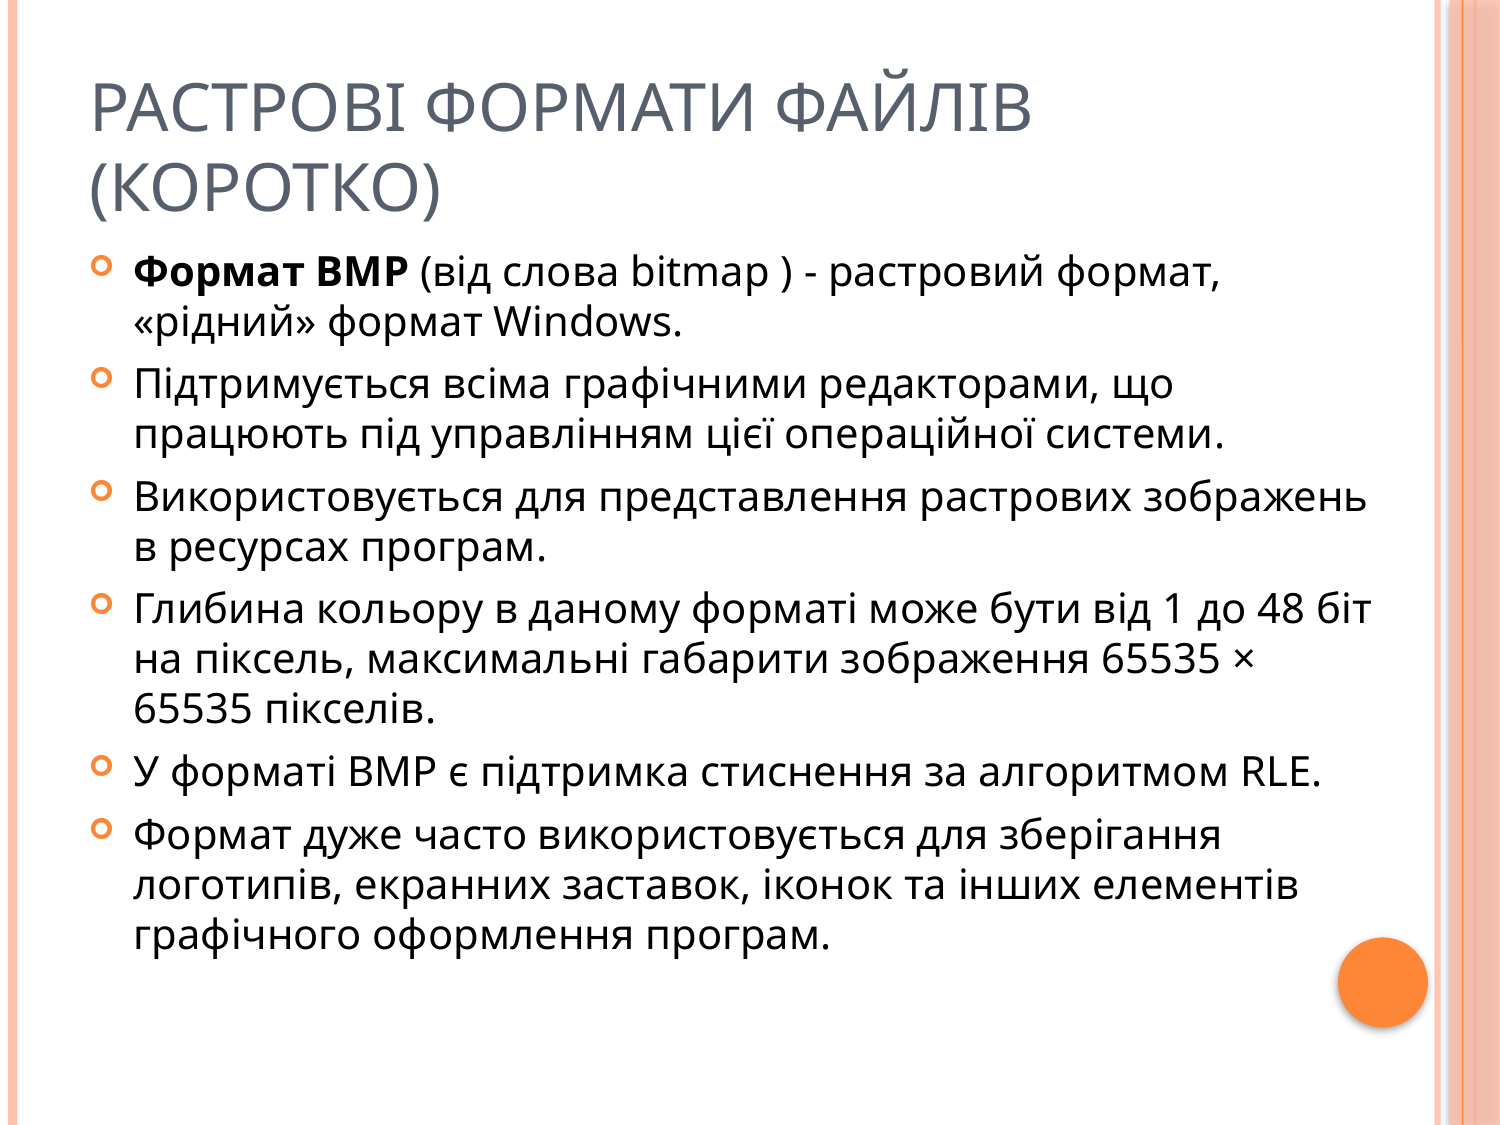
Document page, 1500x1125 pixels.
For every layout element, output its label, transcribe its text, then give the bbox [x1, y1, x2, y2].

title Растрові формати файлів (коротко) [75, 45, 1300, 233]
list Формат BMP (від слова bitmap ) - растровий формат, «рідний» формат Windows. Підтримується всіма графічними редакторами, що працюють під управлінням цієї операційної системи. Використовується для представлення растрових зображень в ресурсах програм. Глибина кольору в даному форматі може бути від 1 до 48 біт на піксель, максимальні габарити зображення 65535 × 65535 пікселів. У форматі BMP є підтримка стиснення за алгоритмом RLE. Формат дуже часто використовується для зберігання логотипів, екранних заставок, іконок та інших елементів графічного оформлення програм. [73, 237, 1388, 1069]
